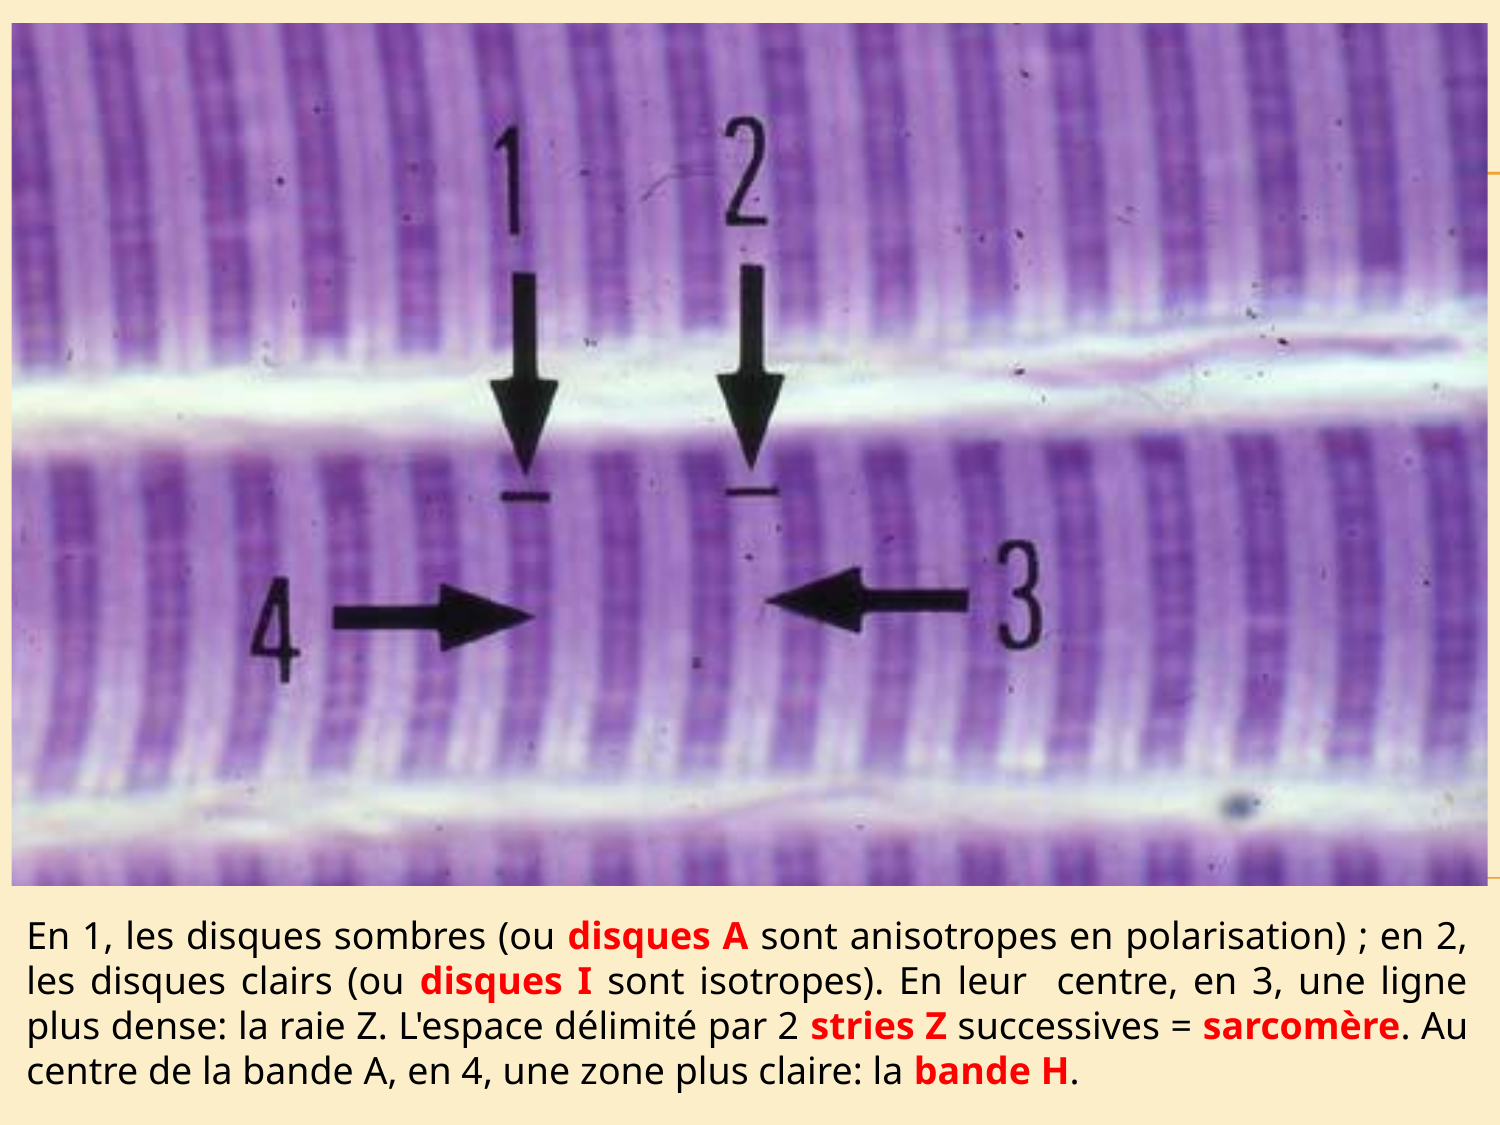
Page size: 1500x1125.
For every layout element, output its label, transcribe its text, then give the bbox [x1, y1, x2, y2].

picture [11, 23, 1488, 886]
text_box En 1, les disques sombres (ou disques A sont anisotropes en polarisation) ; en 2, les disques clairs (ou disques I sont isotropes). En leur centre, en 3, une ligne plus dense: la raie Z. L'espace délimité par 2 stries Z successives = sarcomère. Au centre de la bande A, en 4, une zone plus claire: la bande H. [11, 904, 1484, 1100]
